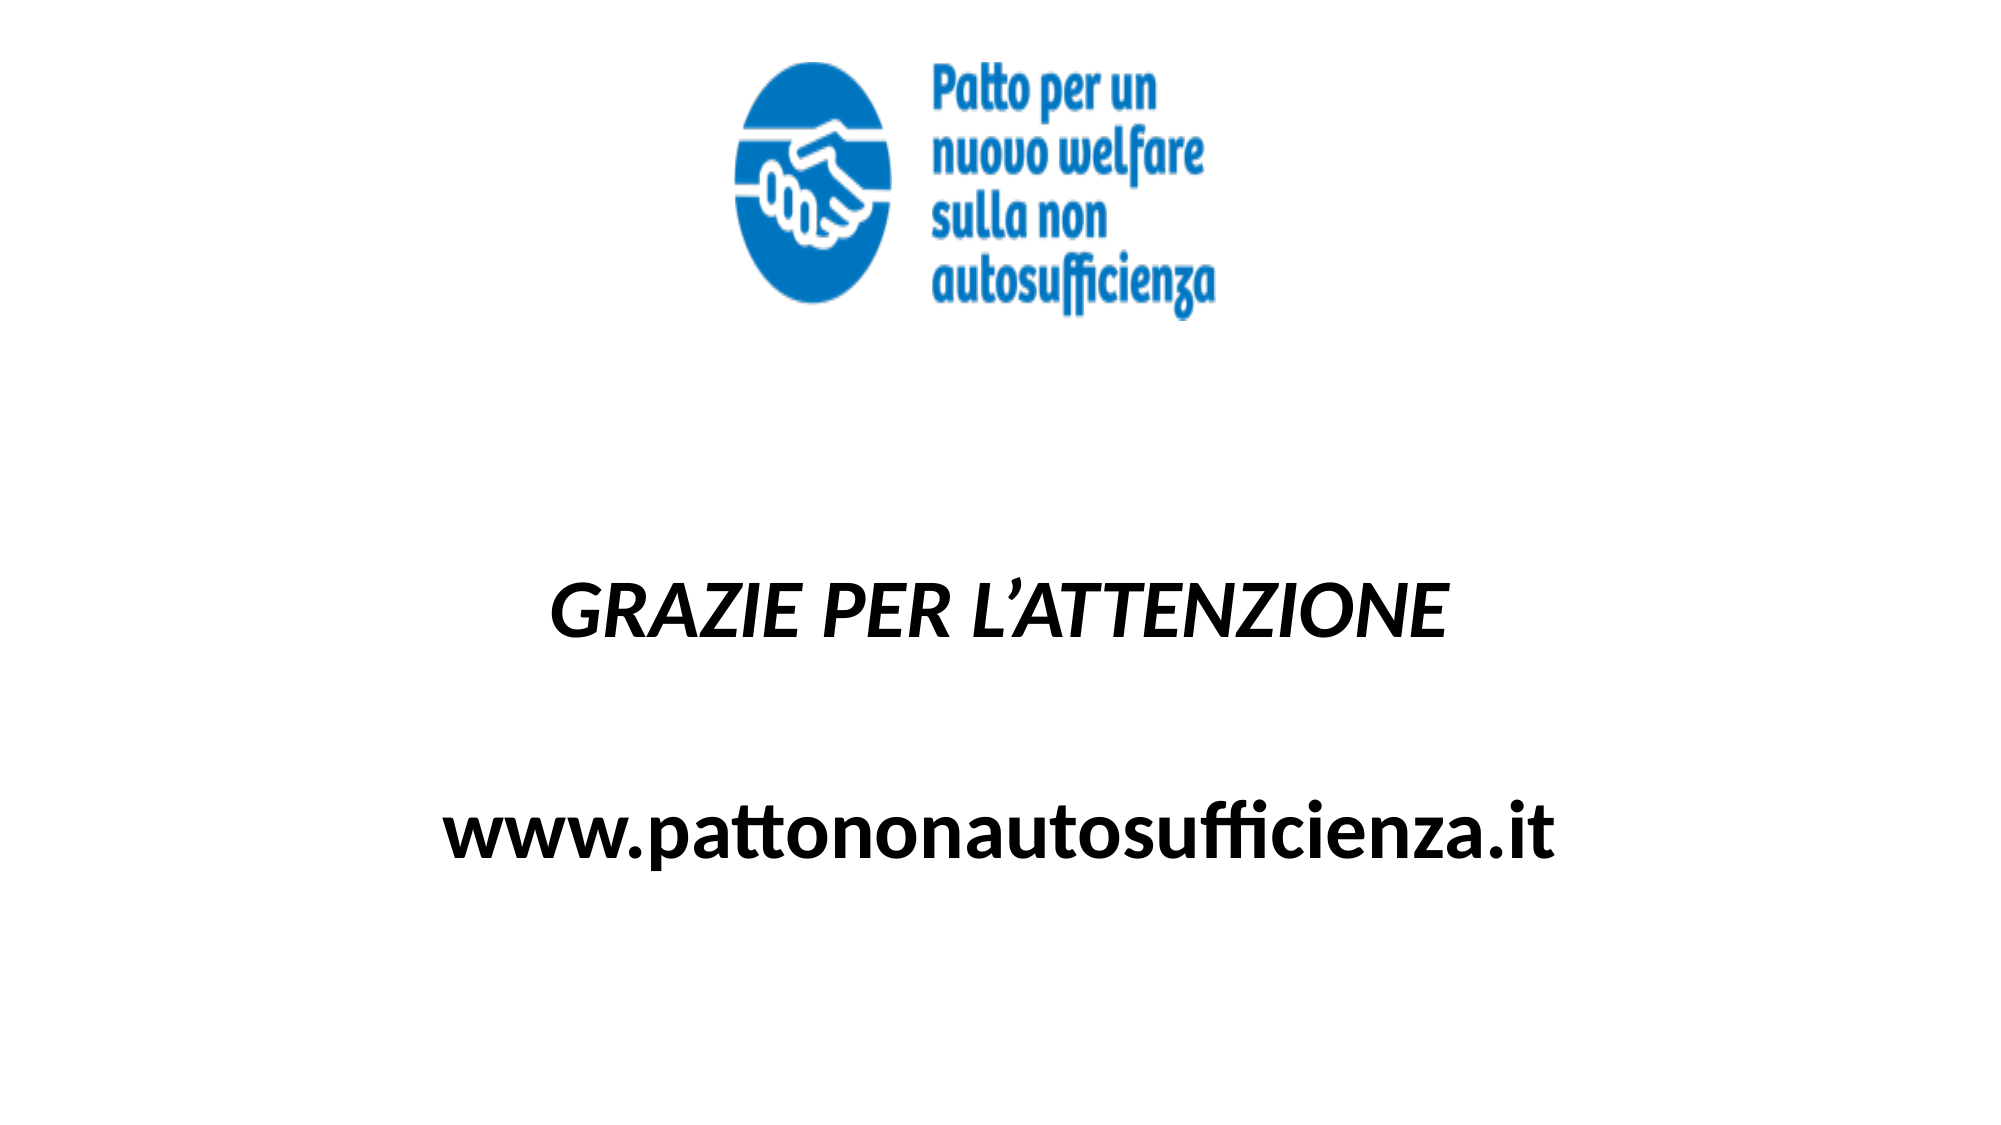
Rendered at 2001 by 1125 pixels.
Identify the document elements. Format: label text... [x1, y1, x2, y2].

list GRAZIE PER L’ATTENZIONE www.pattononautosufficienza.it [137, 299, 1863, 1014]
picture [734, 62, 1216, 321]
